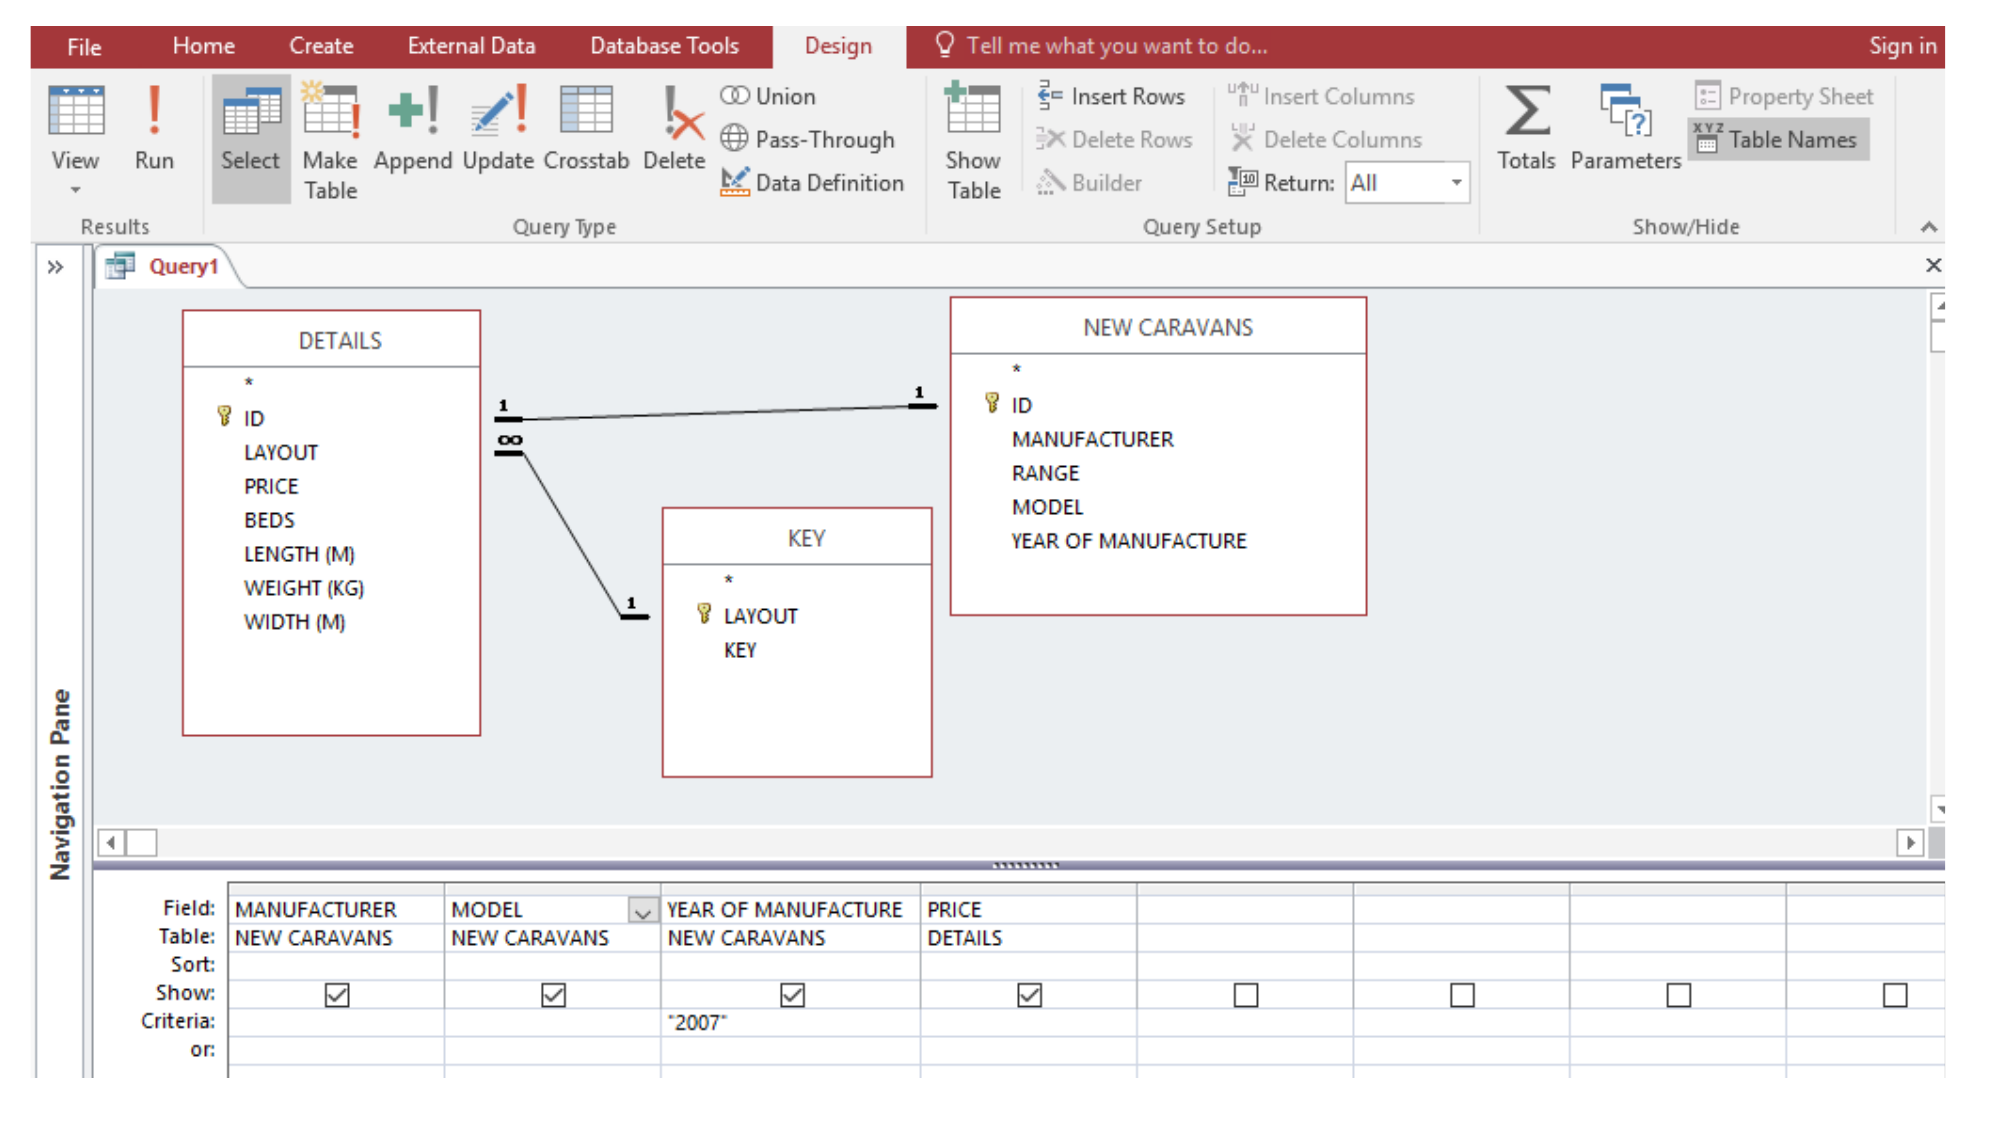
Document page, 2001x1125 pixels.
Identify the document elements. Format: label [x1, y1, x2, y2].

picture [30, 26, 1946, 1079]
